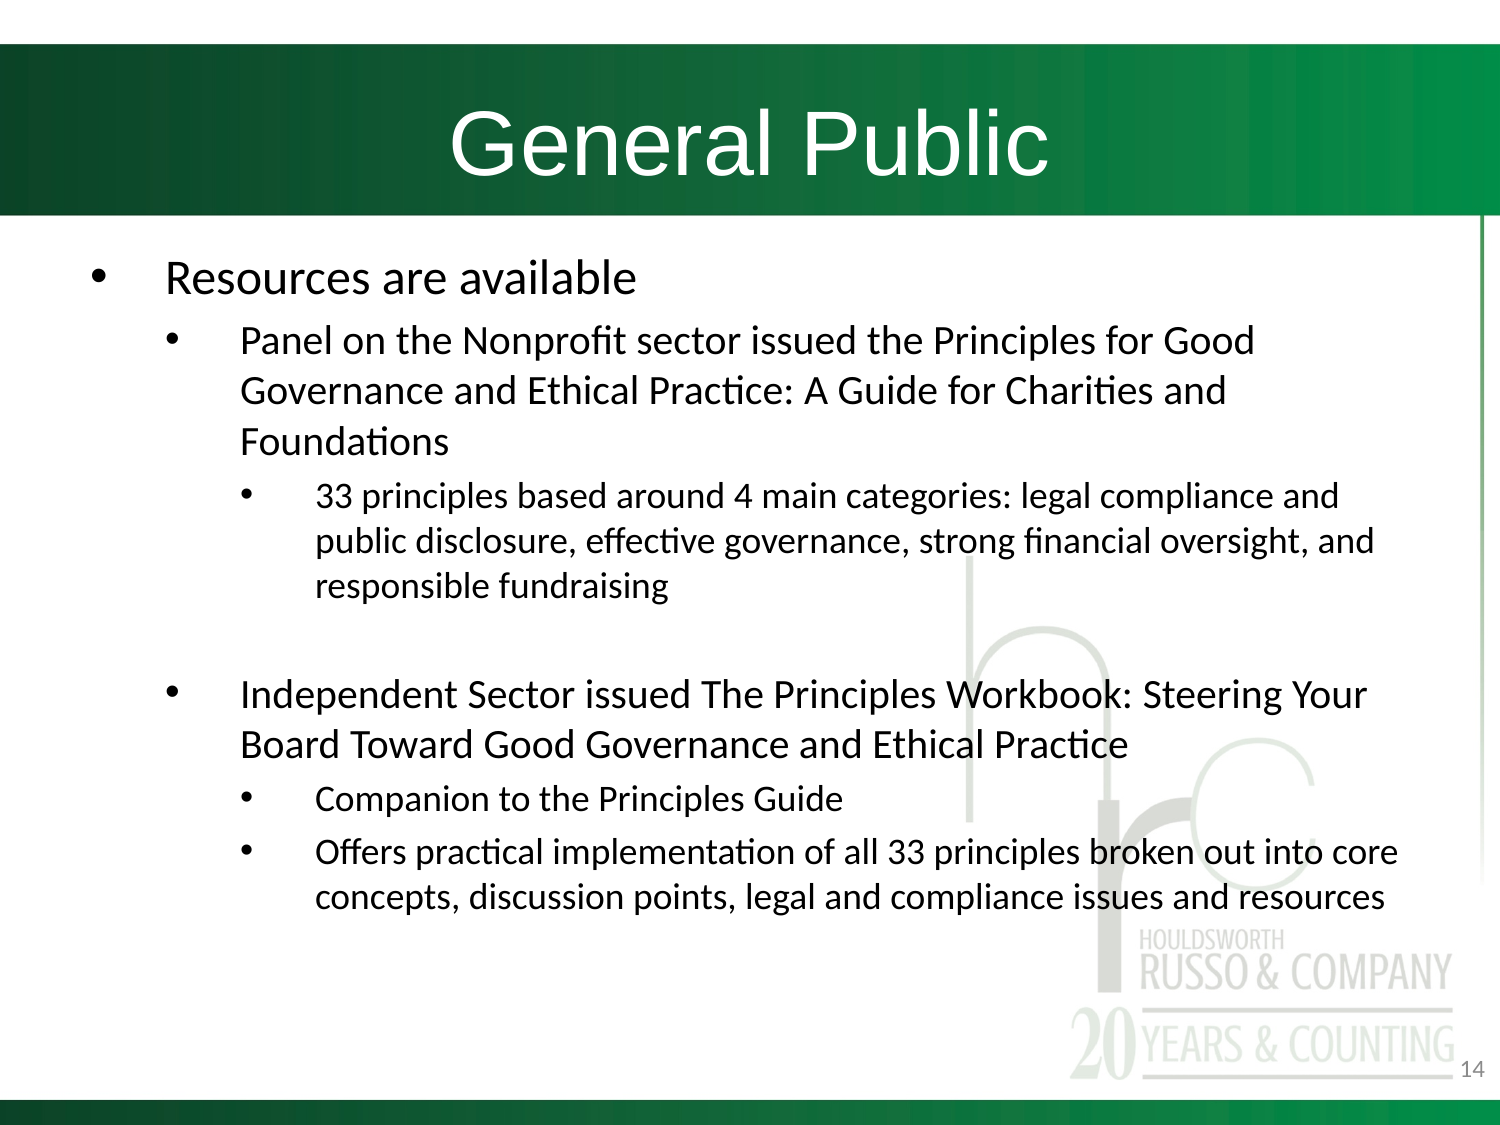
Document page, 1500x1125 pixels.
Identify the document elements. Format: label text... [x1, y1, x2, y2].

slide_number 14 [1437, 1037, 1500, 1098]
title General Public [75, 45, 1425, 233]
text_box Resources are available Panel on the Nonprofit sector issued the Principles for Good Governance and Ethical Practice: A Guide for Charities and Foundations 33 principles based around 4 main categories: legal compliance and public disclosure, effective governance, strong financial oversight, and responsible fundraising Independent Sector issued The Principles Workbook: Steering Your Board Toward Good Governance and Ethical Practice Companion to the Principles Guide Offers practical implementation of all 33 principles broken out into core concepts, discussion points, legal and compliance issues and resources [75, 237, 1450, 1037]
picture [0, 0, 1500, 1125]
